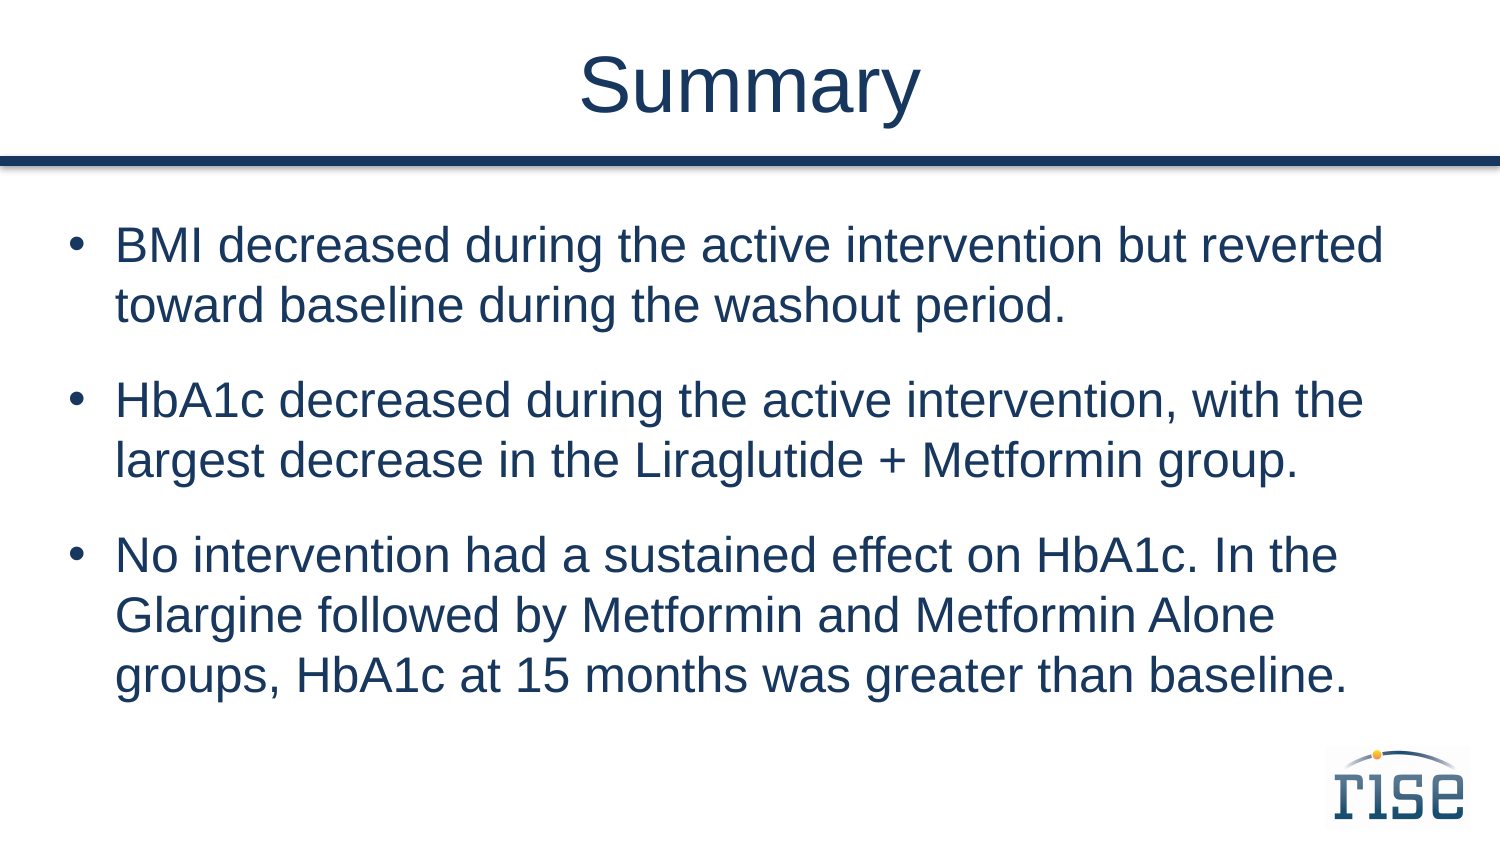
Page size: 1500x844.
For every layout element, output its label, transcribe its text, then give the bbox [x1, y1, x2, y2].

title Summary [75, 24, 1425, 136]
list BMI decreased during the active intervention but reverted toward baseline during the washout period. HbA1c decreased during the active intervention, with the largest decrease in the Liraglutide + Metformin group. No intervention had a sustained effect on HbA1c. In the Glargine followed by Metformin and Metformin Alone groups, HbA1c at 15 months was greater than baseline. [53, 205, 1441, 787]
picture [1325, 746, 1470, 829]
